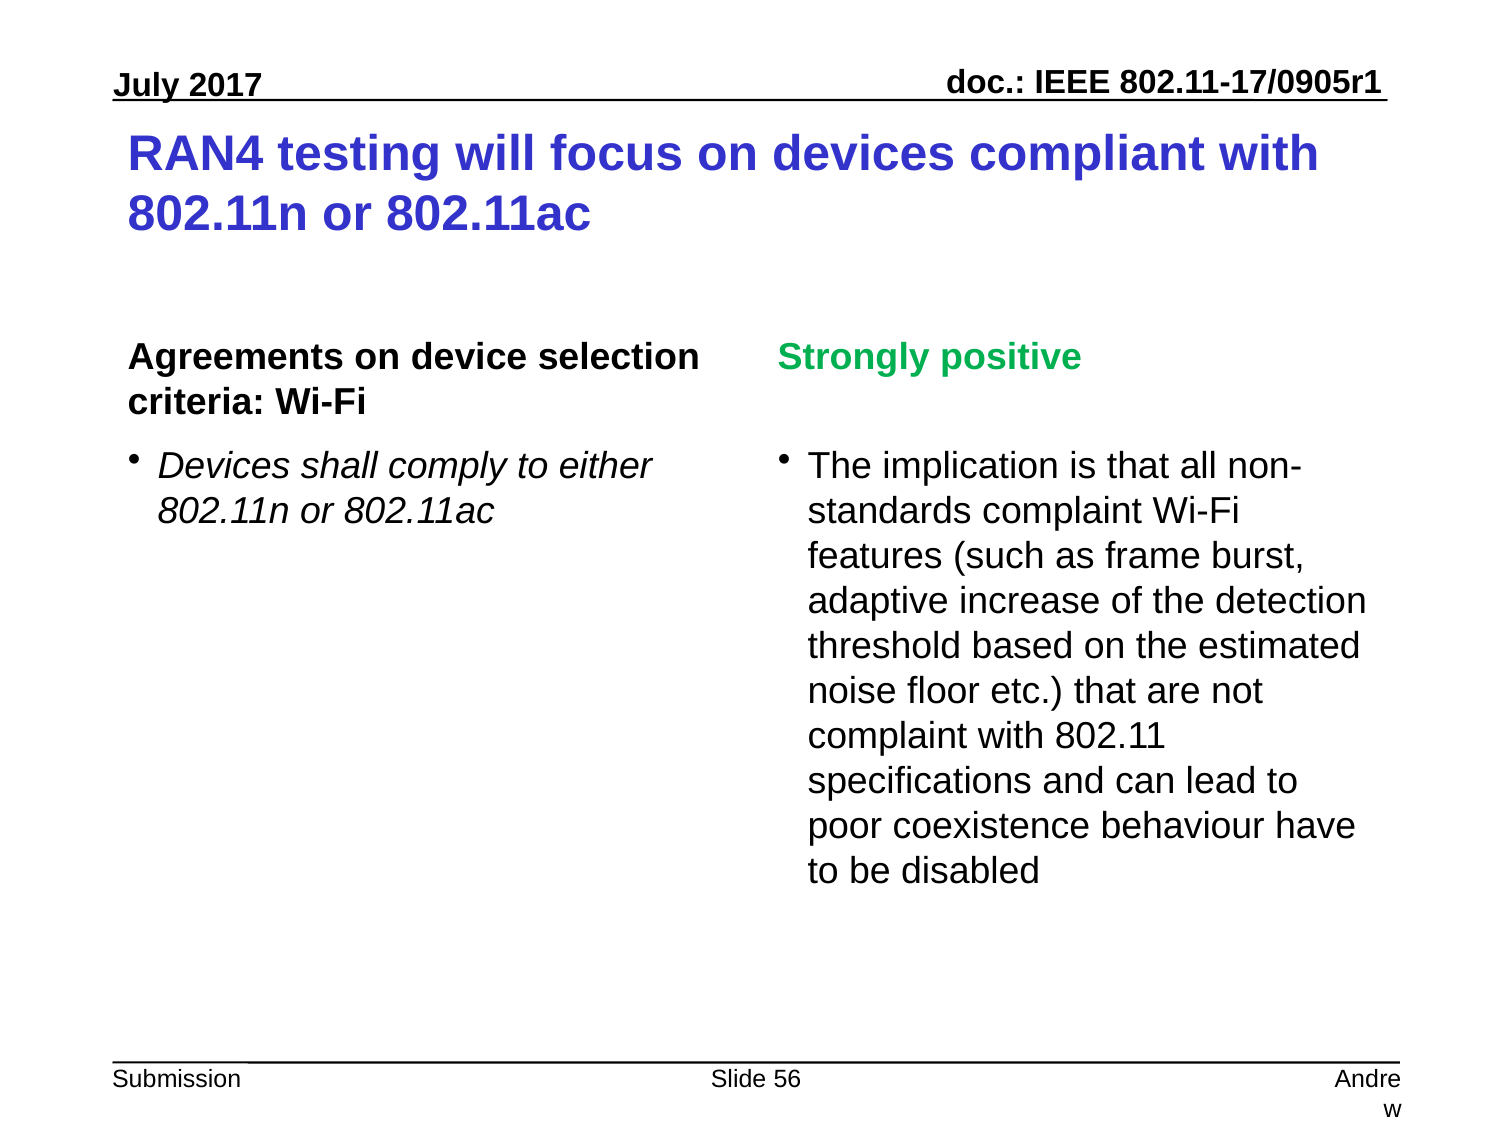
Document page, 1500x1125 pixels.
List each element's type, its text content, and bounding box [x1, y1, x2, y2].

slide_number Slide 56 [709, 1061, 803, 1093]
title RAN4 testing will focus on devices compliant with 802.11n or 802.11ac [112, 112, 1388, 288]
list Strongly positive The implication is that all non-standards complaint Wi-Fi features (such as frame burst, adaptive increase of the detection threshold based on the estimated noise floor etc.) that are not complaint with 802.11 specifications and can lead to poor coexistence behaviour have to be disabled [762, 324, 1388, 1000]
list Agreements on device selection criteria: Wi-Fi Devices shall comply to either 802.11n or 802.11ac [112, 324, 738, 1000]
footer Andrew Myles, Cisco [1320, 1061, 1402, 1093]
